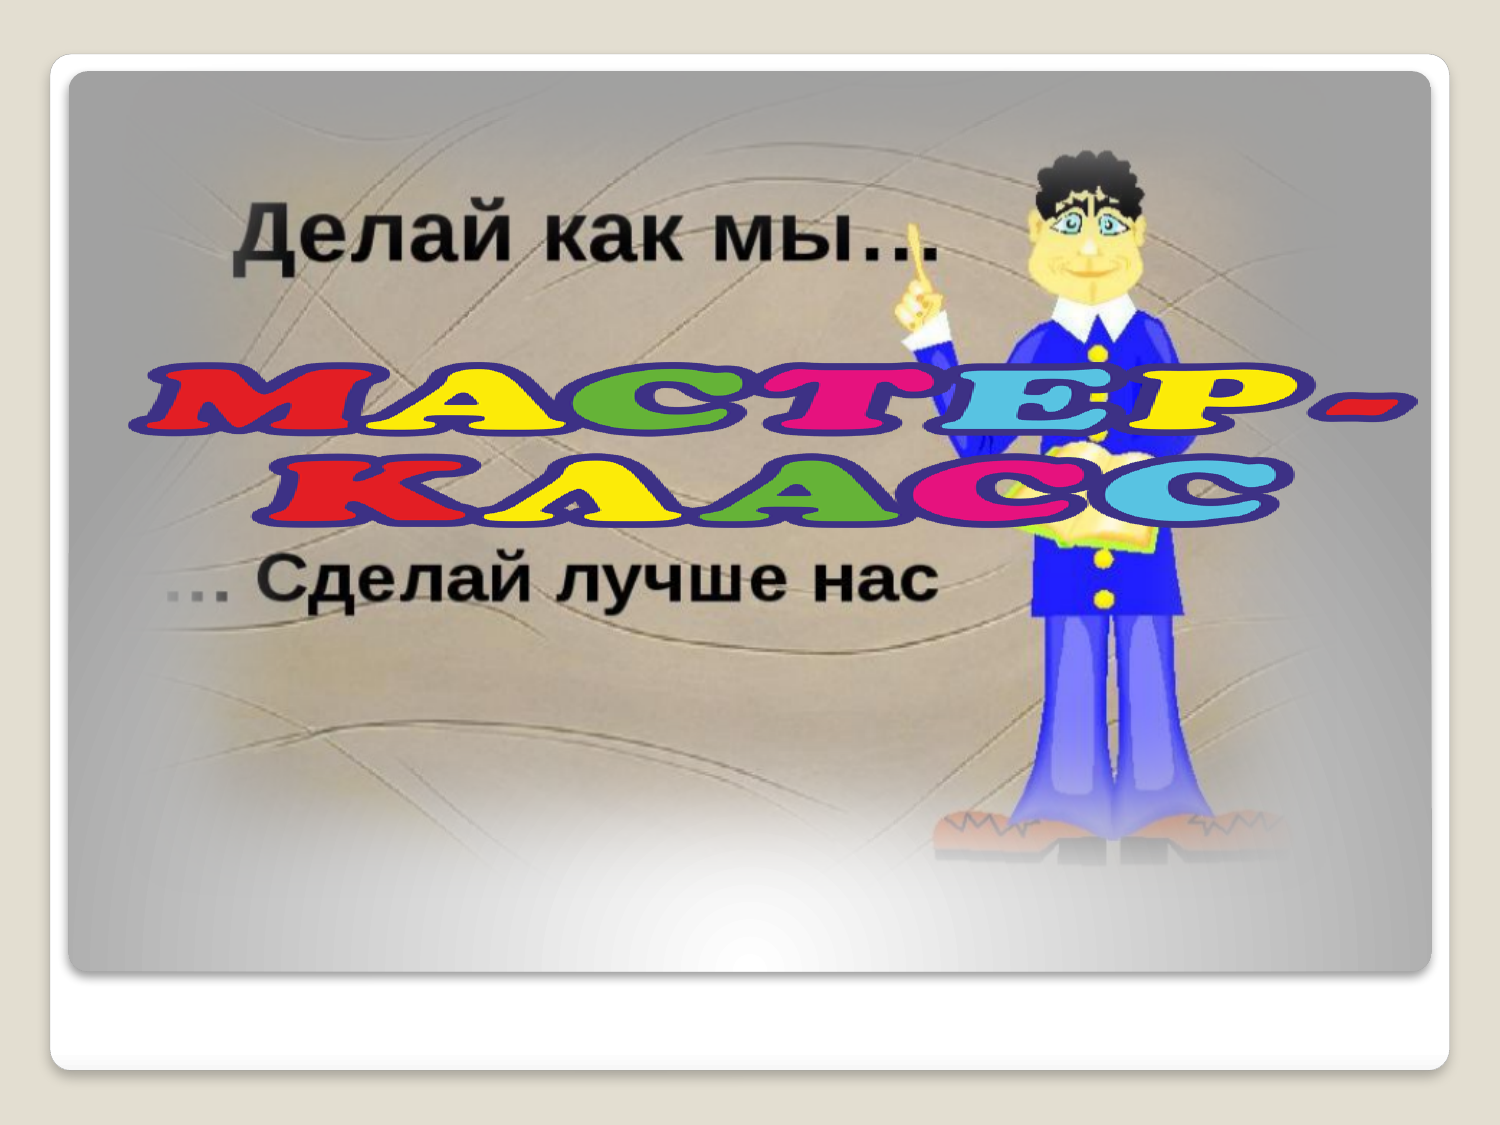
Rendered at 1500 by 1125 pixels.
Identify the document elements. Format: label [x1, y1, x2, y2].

picture [128, 292, 1419, 598]
list [116, 58, 1344, 903]
